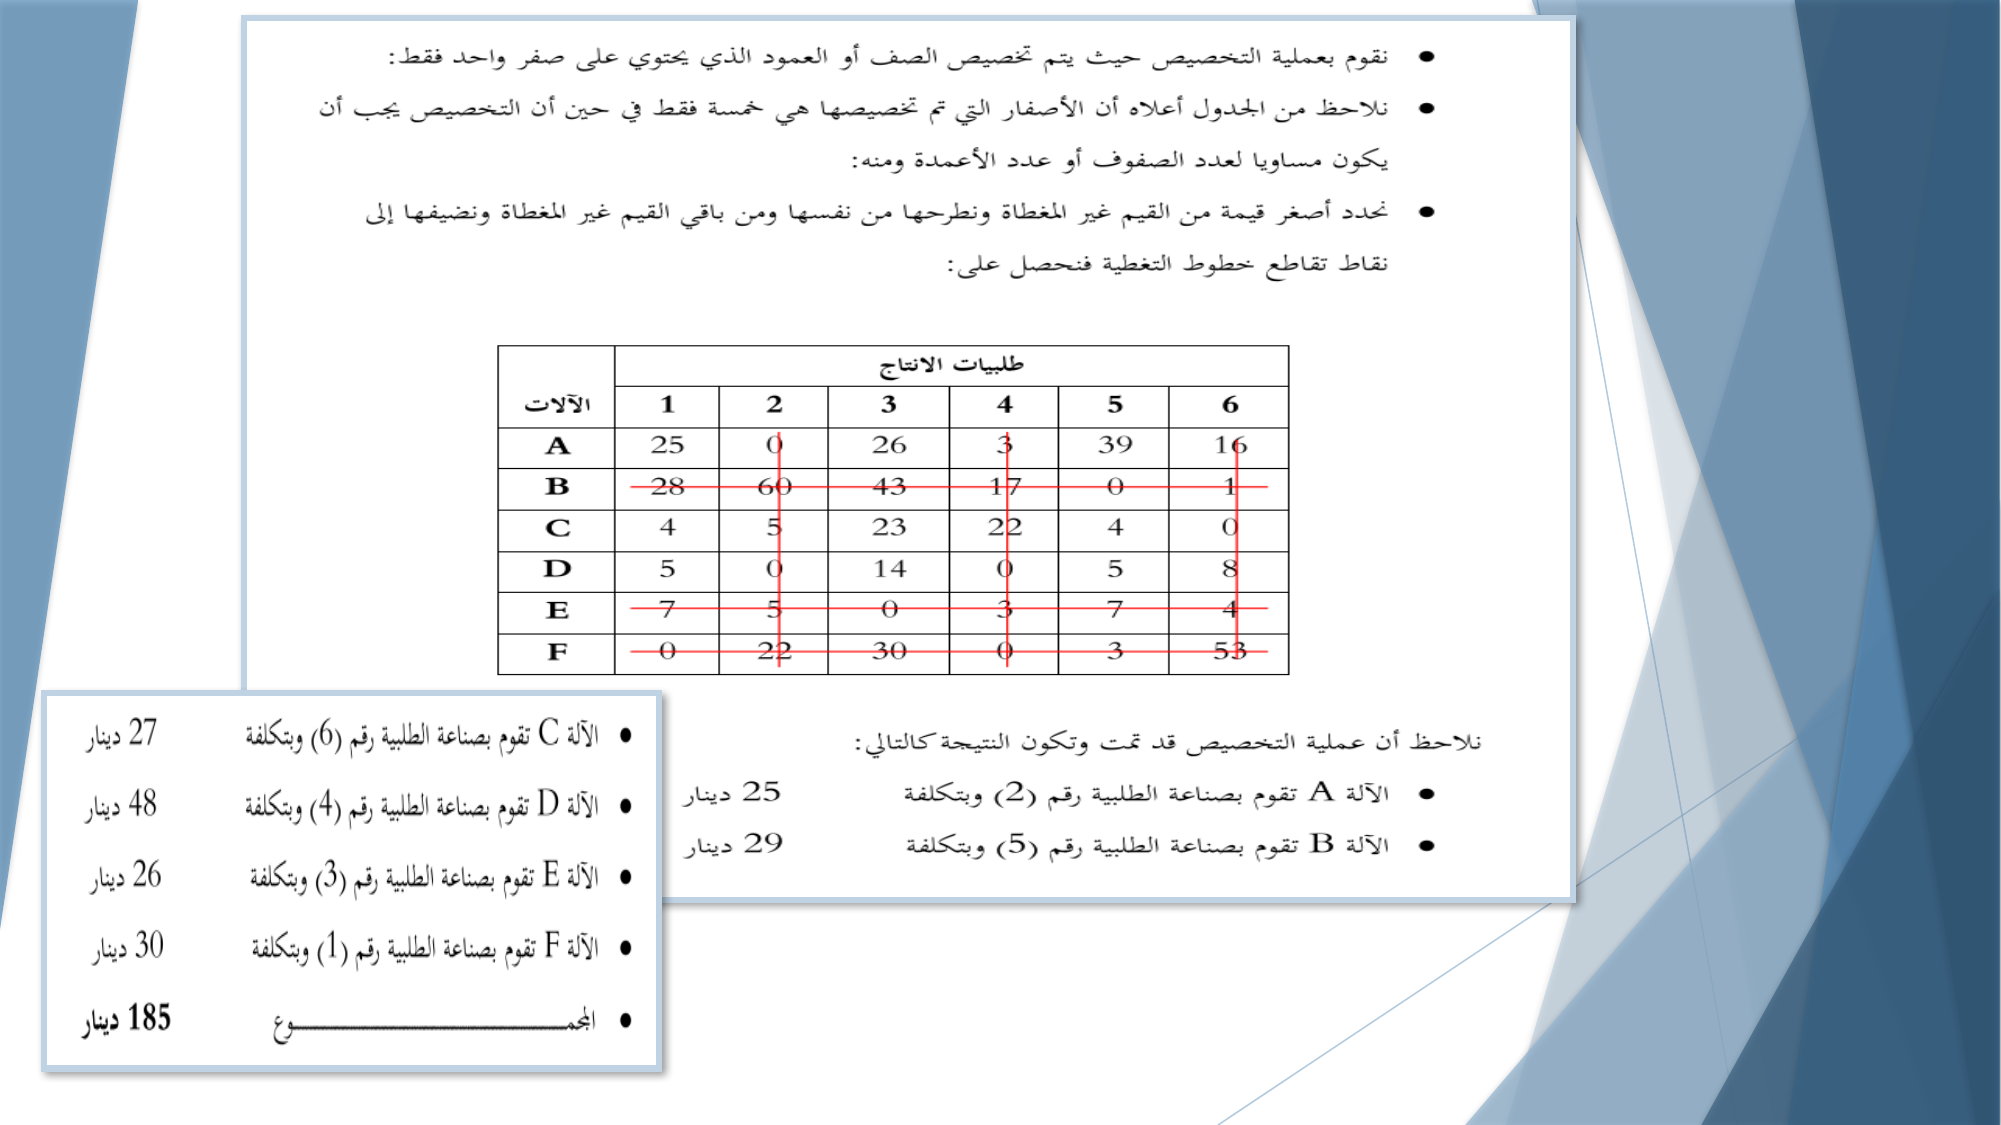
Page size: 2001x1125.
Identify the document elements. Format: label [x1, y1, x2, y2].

picture [46, 20, 1570, 1066]
